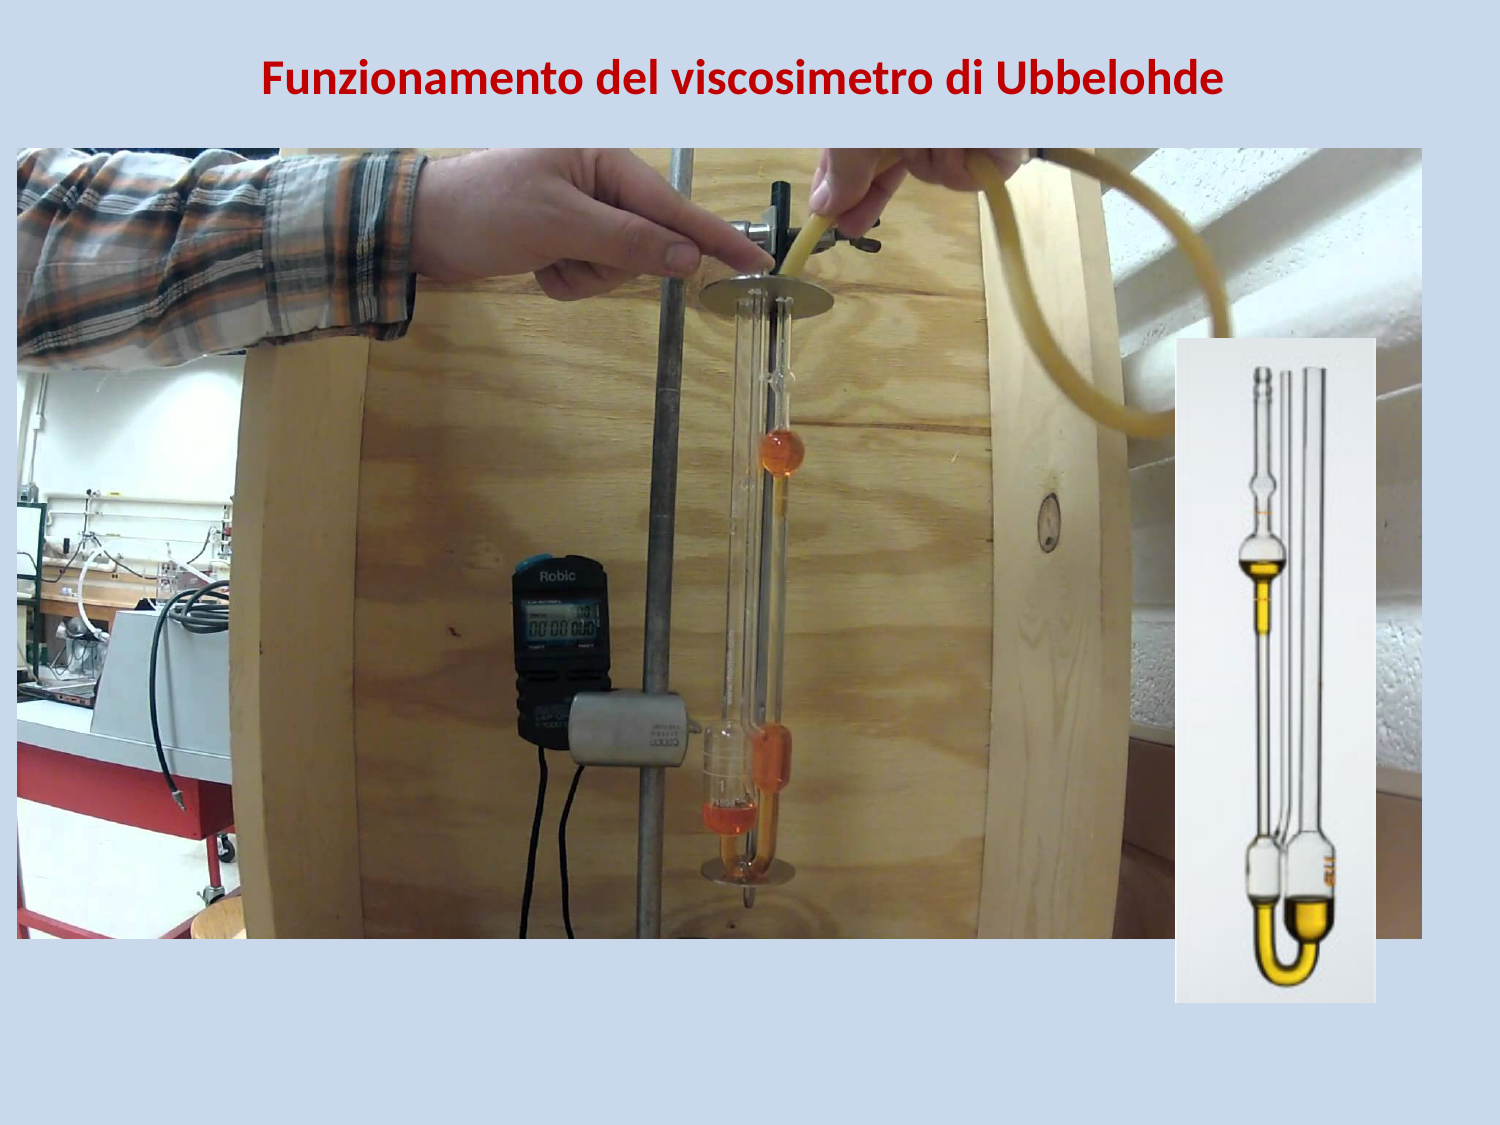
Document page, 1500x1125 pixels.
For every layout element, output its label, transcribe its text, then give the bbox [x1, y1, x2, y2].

picture [17, 148, 1422, 1004]
text_box Funzionamento del viscosimetro di Ubbelohde [246, 37, 1241, 112]
